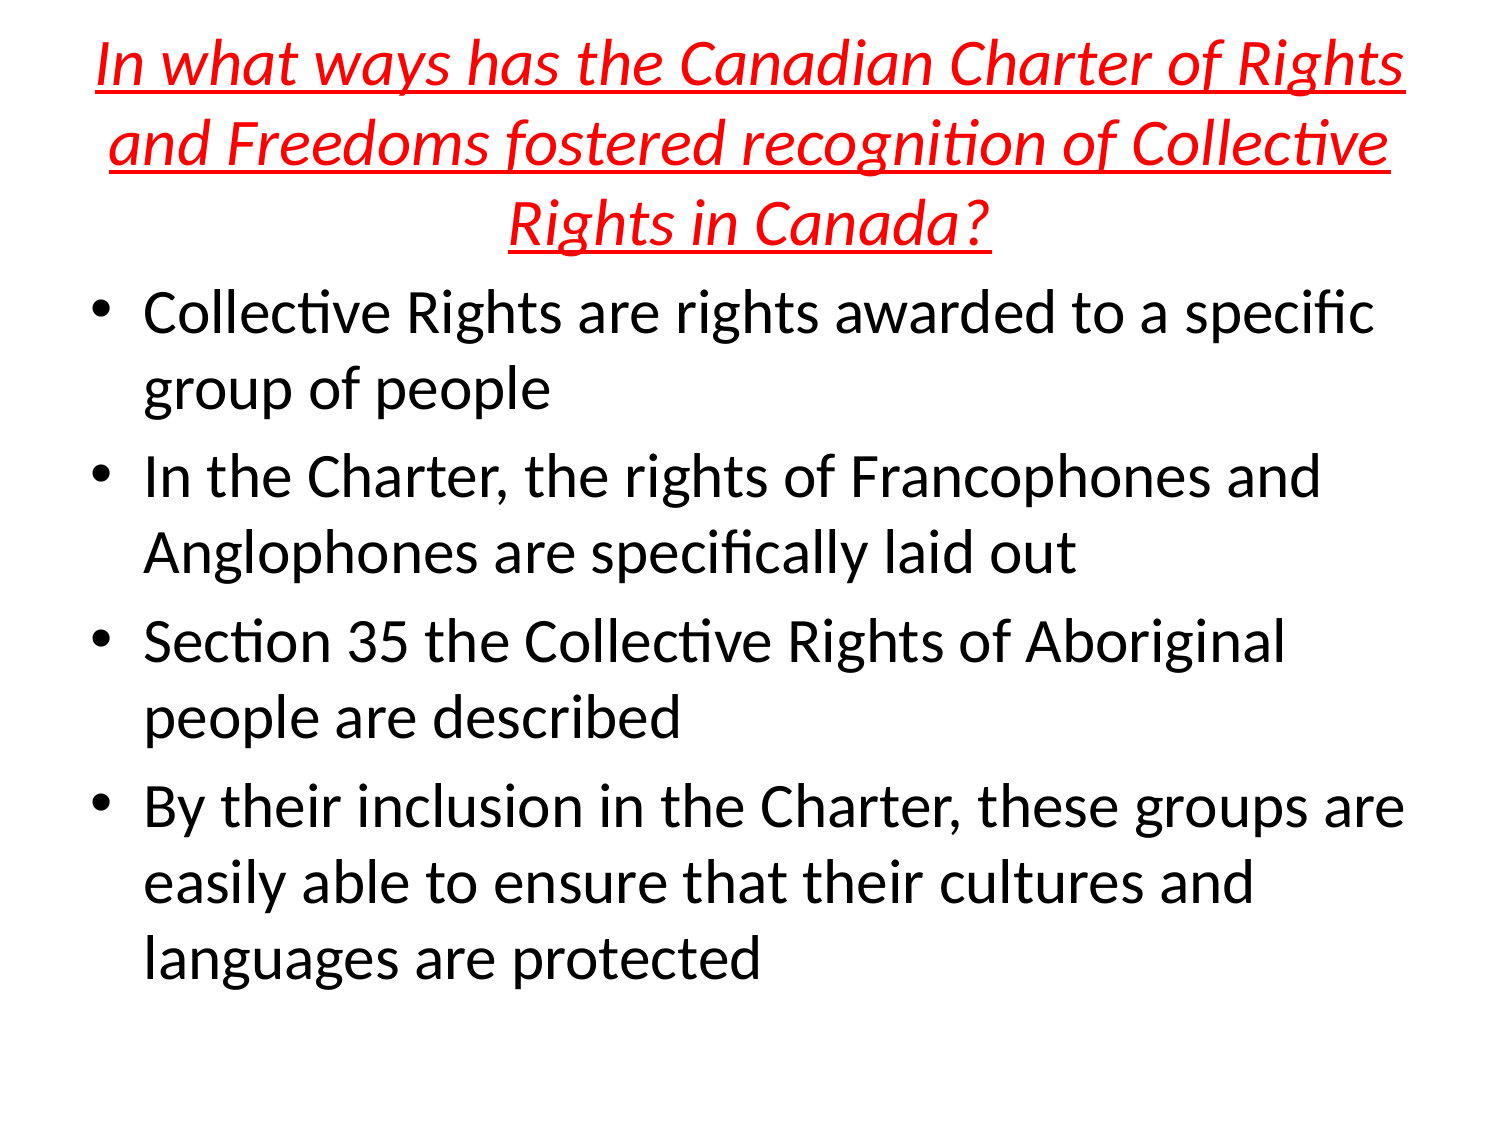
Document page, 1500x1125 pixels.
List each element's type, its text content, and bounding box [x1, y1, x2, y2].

list Collective Rights are rights awarded to a specific group of people In the Charter, the rights of Francophones and Anglophones are specifically laid out Section 35 the Collective Rights of Aboriginal people are described By their inclusion in the Charter, these groups are easily able to ensure that their cultures and languages are protected [75, 262, 1425, 1005]
title In what ways has the Canadian Charter of Rights and Freedoms fostered recognition of Collective Rights in Canada? [75, 45, 1425, 233]
